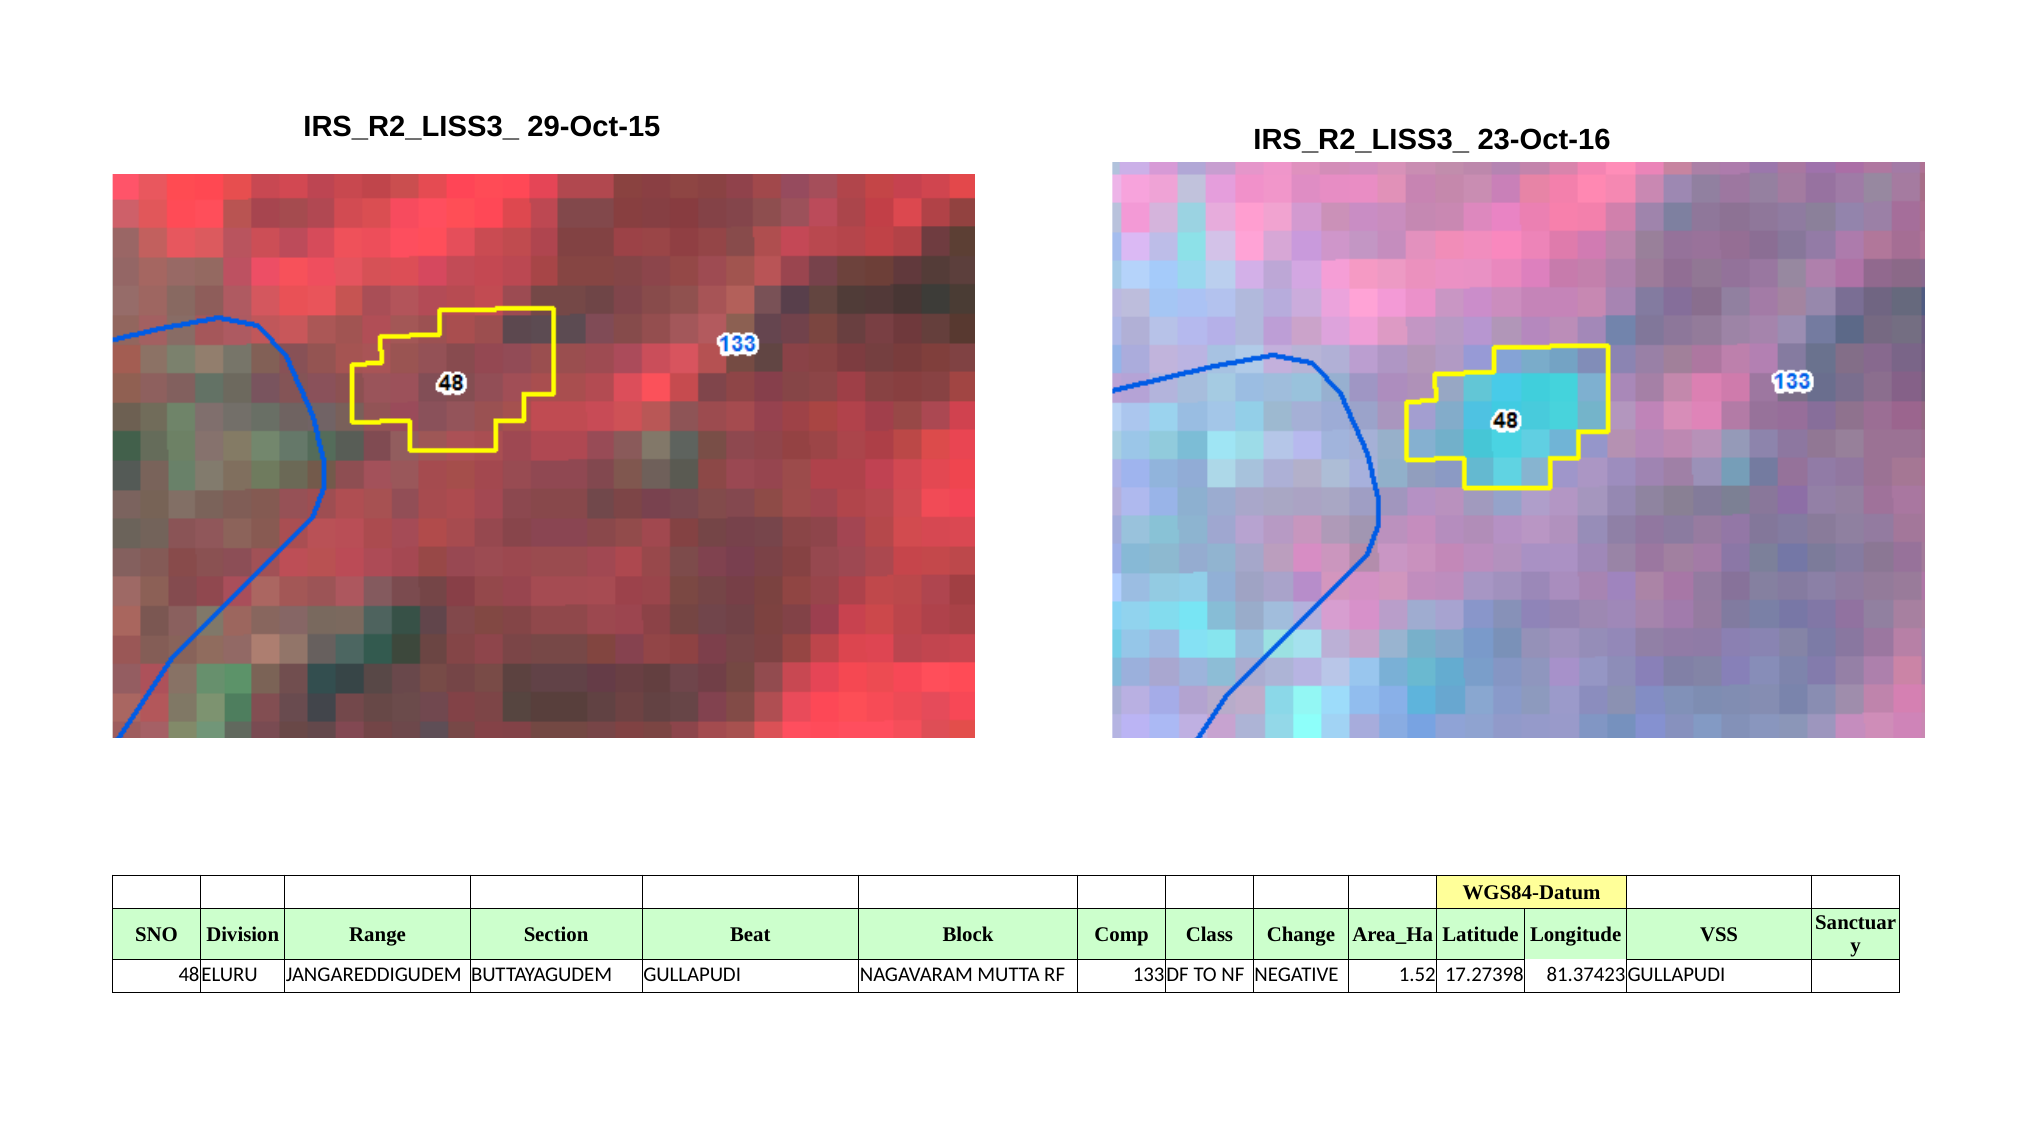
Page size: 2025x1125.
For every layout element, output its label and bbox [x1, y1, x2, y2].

table_header [1349, 876, 1436, 908]
table_cell [1525, 909, 1626, 992]
table_cell [1349, 909, 1436, 959]
table_cell [1812, 909, 1899, 959]
table_cell [113, 909, 200, 959]
table_header [1166, 876, 1253, 908]
table_cell [1627, 909, 1811, 959]
table_header [1078, 876, 1165, 908]
table_cell [1437, 960, 1524, 992]
table_header [471, 876, 642, 908]
text_box [1238, 112, 1635, 162]
table_header [1812, 876, 1899, 908]
table_cell [1349, 960, 1436, 992]
table_header [285, 876, 470, 908]
table_header [1254, 876, 1348, 908]
table_cell [1078, 960, 1165, 992]
table_header [1437, 876, 1626, 908]
table_header [643, 876, 858, 908]
table_header [201, 876, 284, 908]
table_cell [471, 960, 642, 992]
table_cell [859, 960, 1077, 992]
picture [112, 174, 976, 738]
table_cell [285, 960, 470, 992]
table_cell [1078, 909, 1165, 959]
table_cell [1166, 960, 1253, 992]
table_cell [1166, 909, 1253, 959]
table_header [859, 876, 1077, 908]
table_header [1627, 876, 1811, 908]
table_cell [1627, 960, 1811, 992]
text_box [288, 99, 685, 150]
table_cell [113, 960, 200, 992]
table_cell [643, 960, 858, 992]
table_cell [1437, 909, 1524, 959]
table_cell [471, 909, 642, 959]
picture [1112, 162, 1926, 738]
table_cell [1254, 909, 1348, 959]
table_cell [859, 909, 1077, 959]
table_cell [1812, 960, 1899, 992]
table_cell [643, 909, 858, 959]
table_cell [285, 909, 470, 959]
table_header [113, 876, 200, 908]
table_cell [201, 909, 284, 959]
table_cell [1254, 960, 1348, 992]
table_cell [201, 960, 284, 992]
